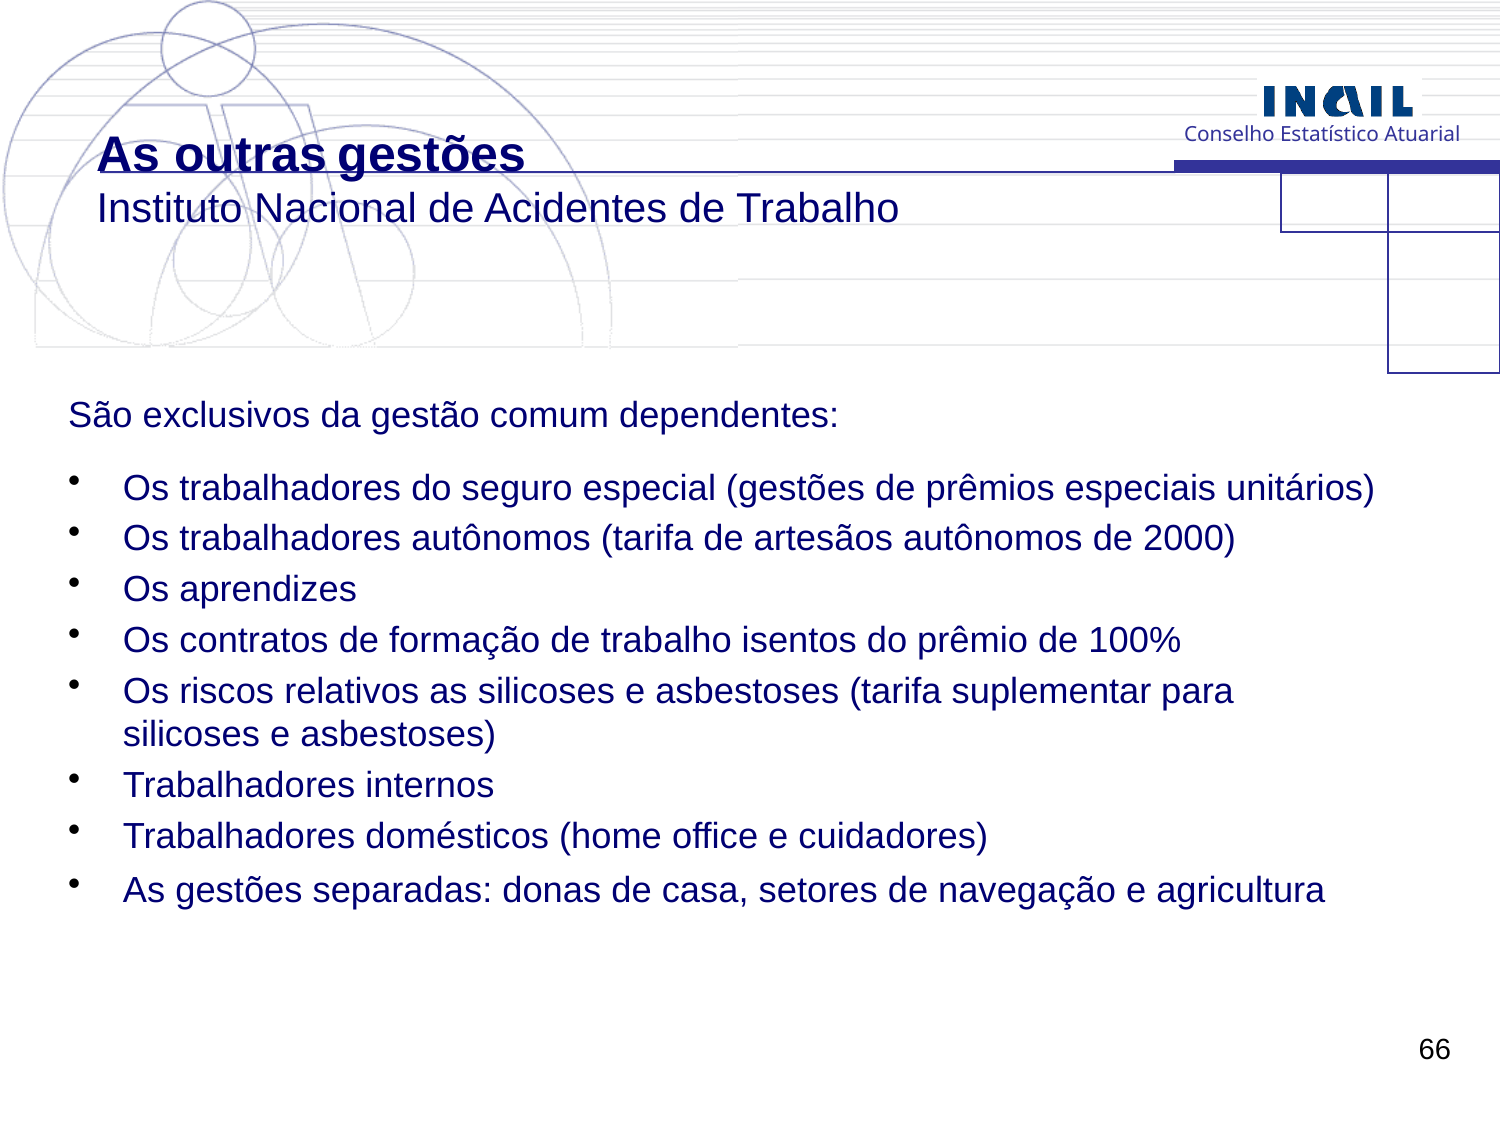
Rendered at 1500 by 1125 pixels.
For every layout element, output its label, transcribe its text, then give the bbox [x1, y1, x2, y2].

slide_number 66 [1115, 1022, 1467, 1102]
list São exclusivos da gestão comum dependentes: Os trabalhadores do seguro especial (gestões de prêmios especiais unitários) Os trabalhadores autônomos (tarifa de artesãos autônomos de 2000) Os aprendizes Os contratos de formação de trabalho isentos do prêmio de 100% Os riscos relativos as silicoses e asbestoses (tarifa suplementar para silicoses e asbestoses) Trabalhadores internos Trabalhadores domésticos (home office e cuidadores) As gestões separadas: donas de casa, setores de navegação e agricultura [53, 361, 1394, 981]
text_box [99, 77, 1500, 374]
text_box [0, 0, 1500, 352]
